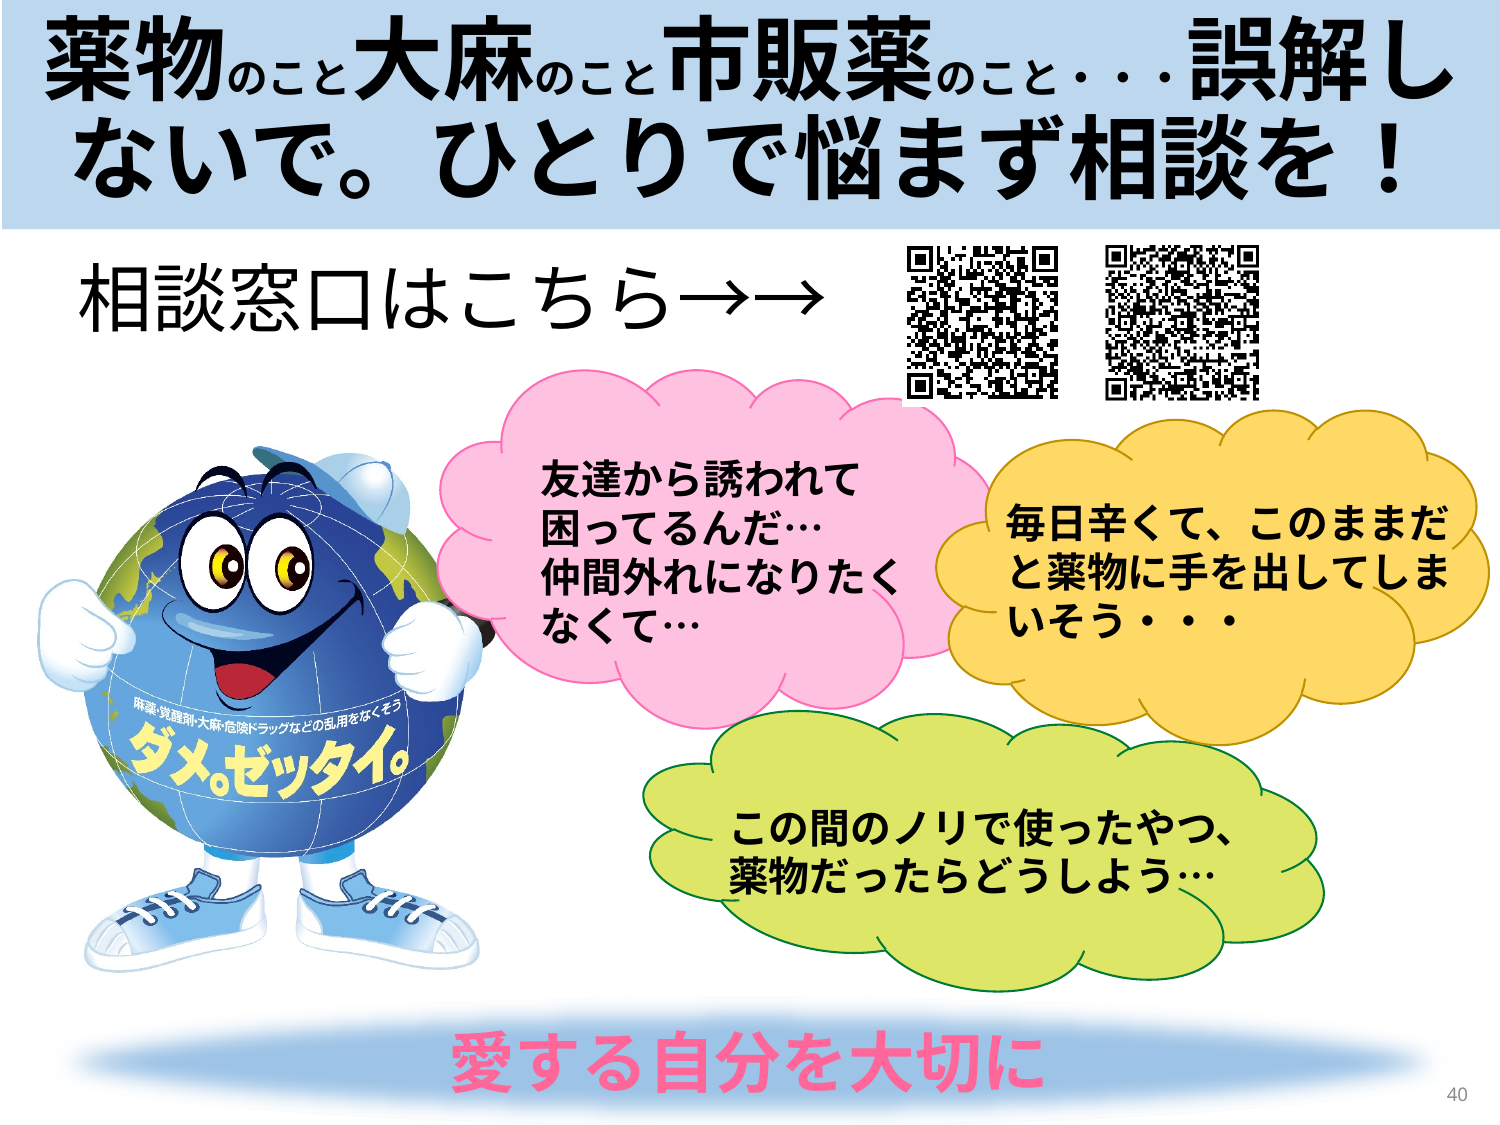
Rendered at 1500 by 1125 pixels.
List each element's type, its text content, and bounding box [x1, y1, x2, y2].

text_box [936, 409, 1489, 745]
picture [1102, 243, 1263, 404]
slide_number 40 [1145, 1065, 1484, 1125]
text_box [639, 712, 1327, 989]
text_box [434, 364, 997, 728]
text_box 愛する自分を大切に [163, 1031, 1337, 1093]
picture [902, 240, 1064, 407]
text_box 相談窓口はこちら→→ [62, 243, 877, 394]
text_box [36, 446, 496, 1023]
text_box 薬物のこと大麻のこと市販薬のこと・・・誤解しないで。ひとりで悩まず相談を！ [2, 0, 1500, 230]
